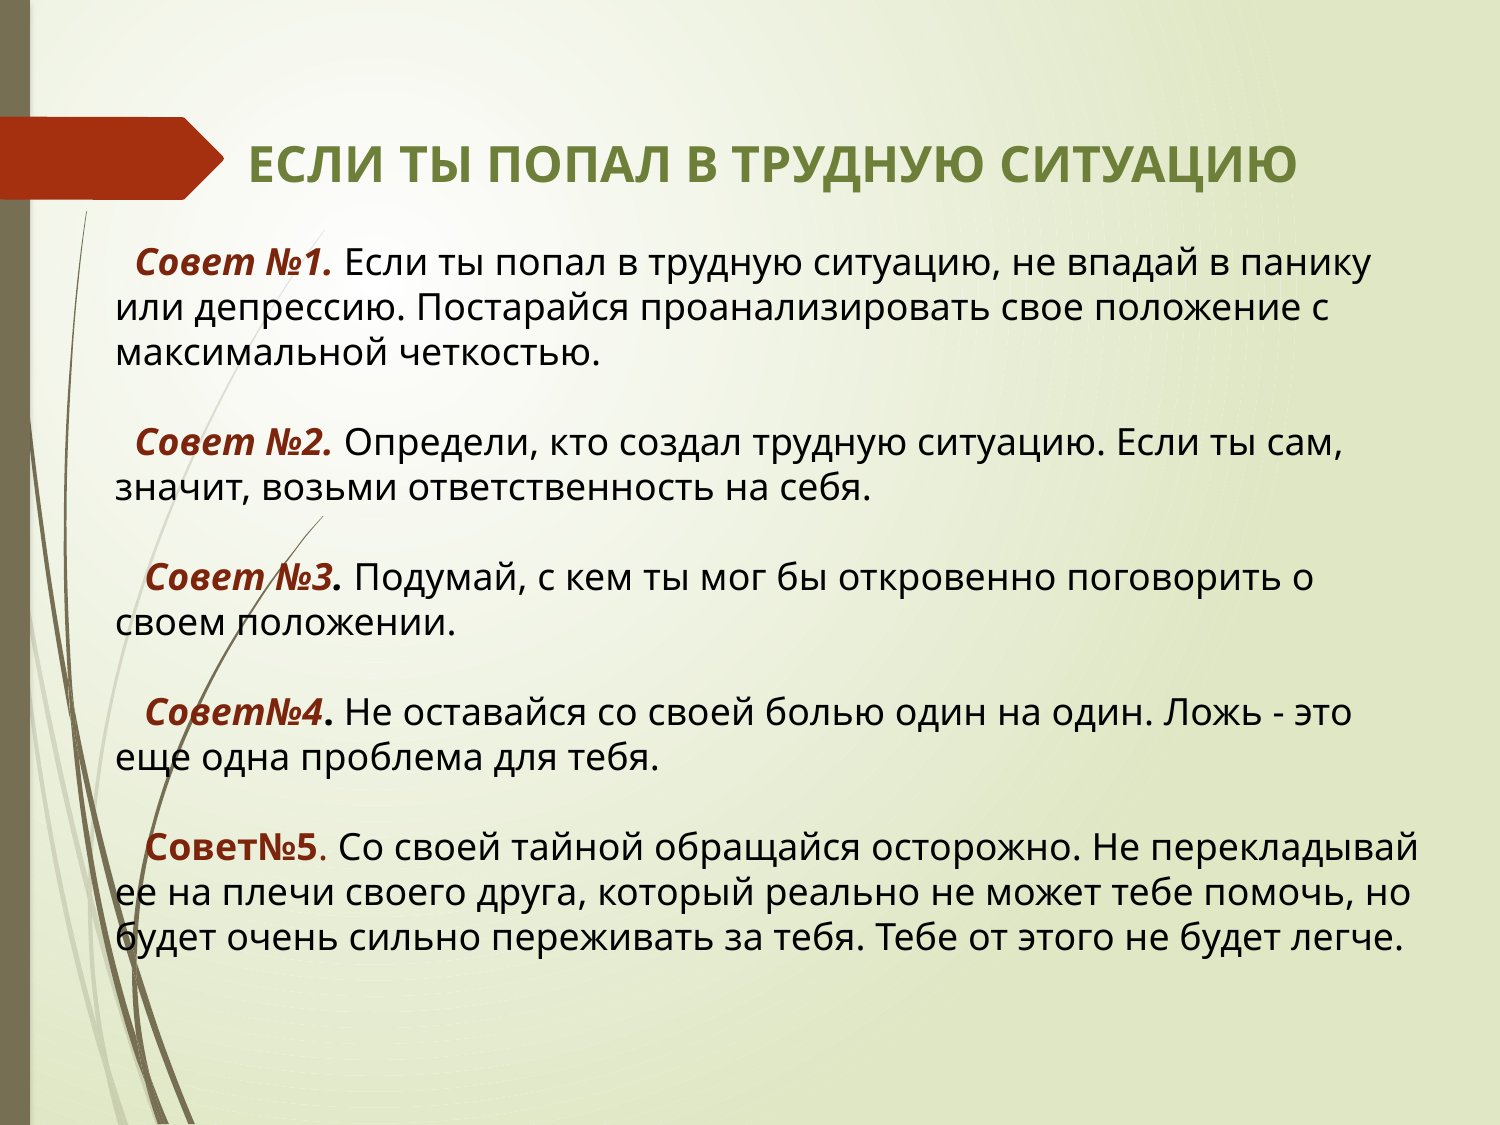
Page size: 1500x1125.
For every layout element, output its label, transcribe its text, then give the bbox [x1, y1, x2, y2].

text_box ЕСЛИ ТЫ ПОПАЛ В ТРУДНУЮ СИТУАЦИЮ Совет №1. Если ты попал в трудную ситуацию, не впадай в панику или депрессию. Постарайся проанализировать свое положение с максимальной четкостью. Совет №2. Определи, кто создал трудную ситуацию. Если ты сам, значит, возьми ответственность на себя. Совет №3. Подумай, с кем ты мог бы откровенно поговорить о своем положении. Совет№4. Не оставайся со своей болью один на один. Ложь - это еще одна проблема для тебя. Совет№5. Со своей тайной обращайся осторожно. Не перекладывай ее на плечи своего друга, который реально не может тебе помочь, но будет очень сильно переживать за тебя. Тебе от этого не будет легче. [100, 125, 1447, 1011]
